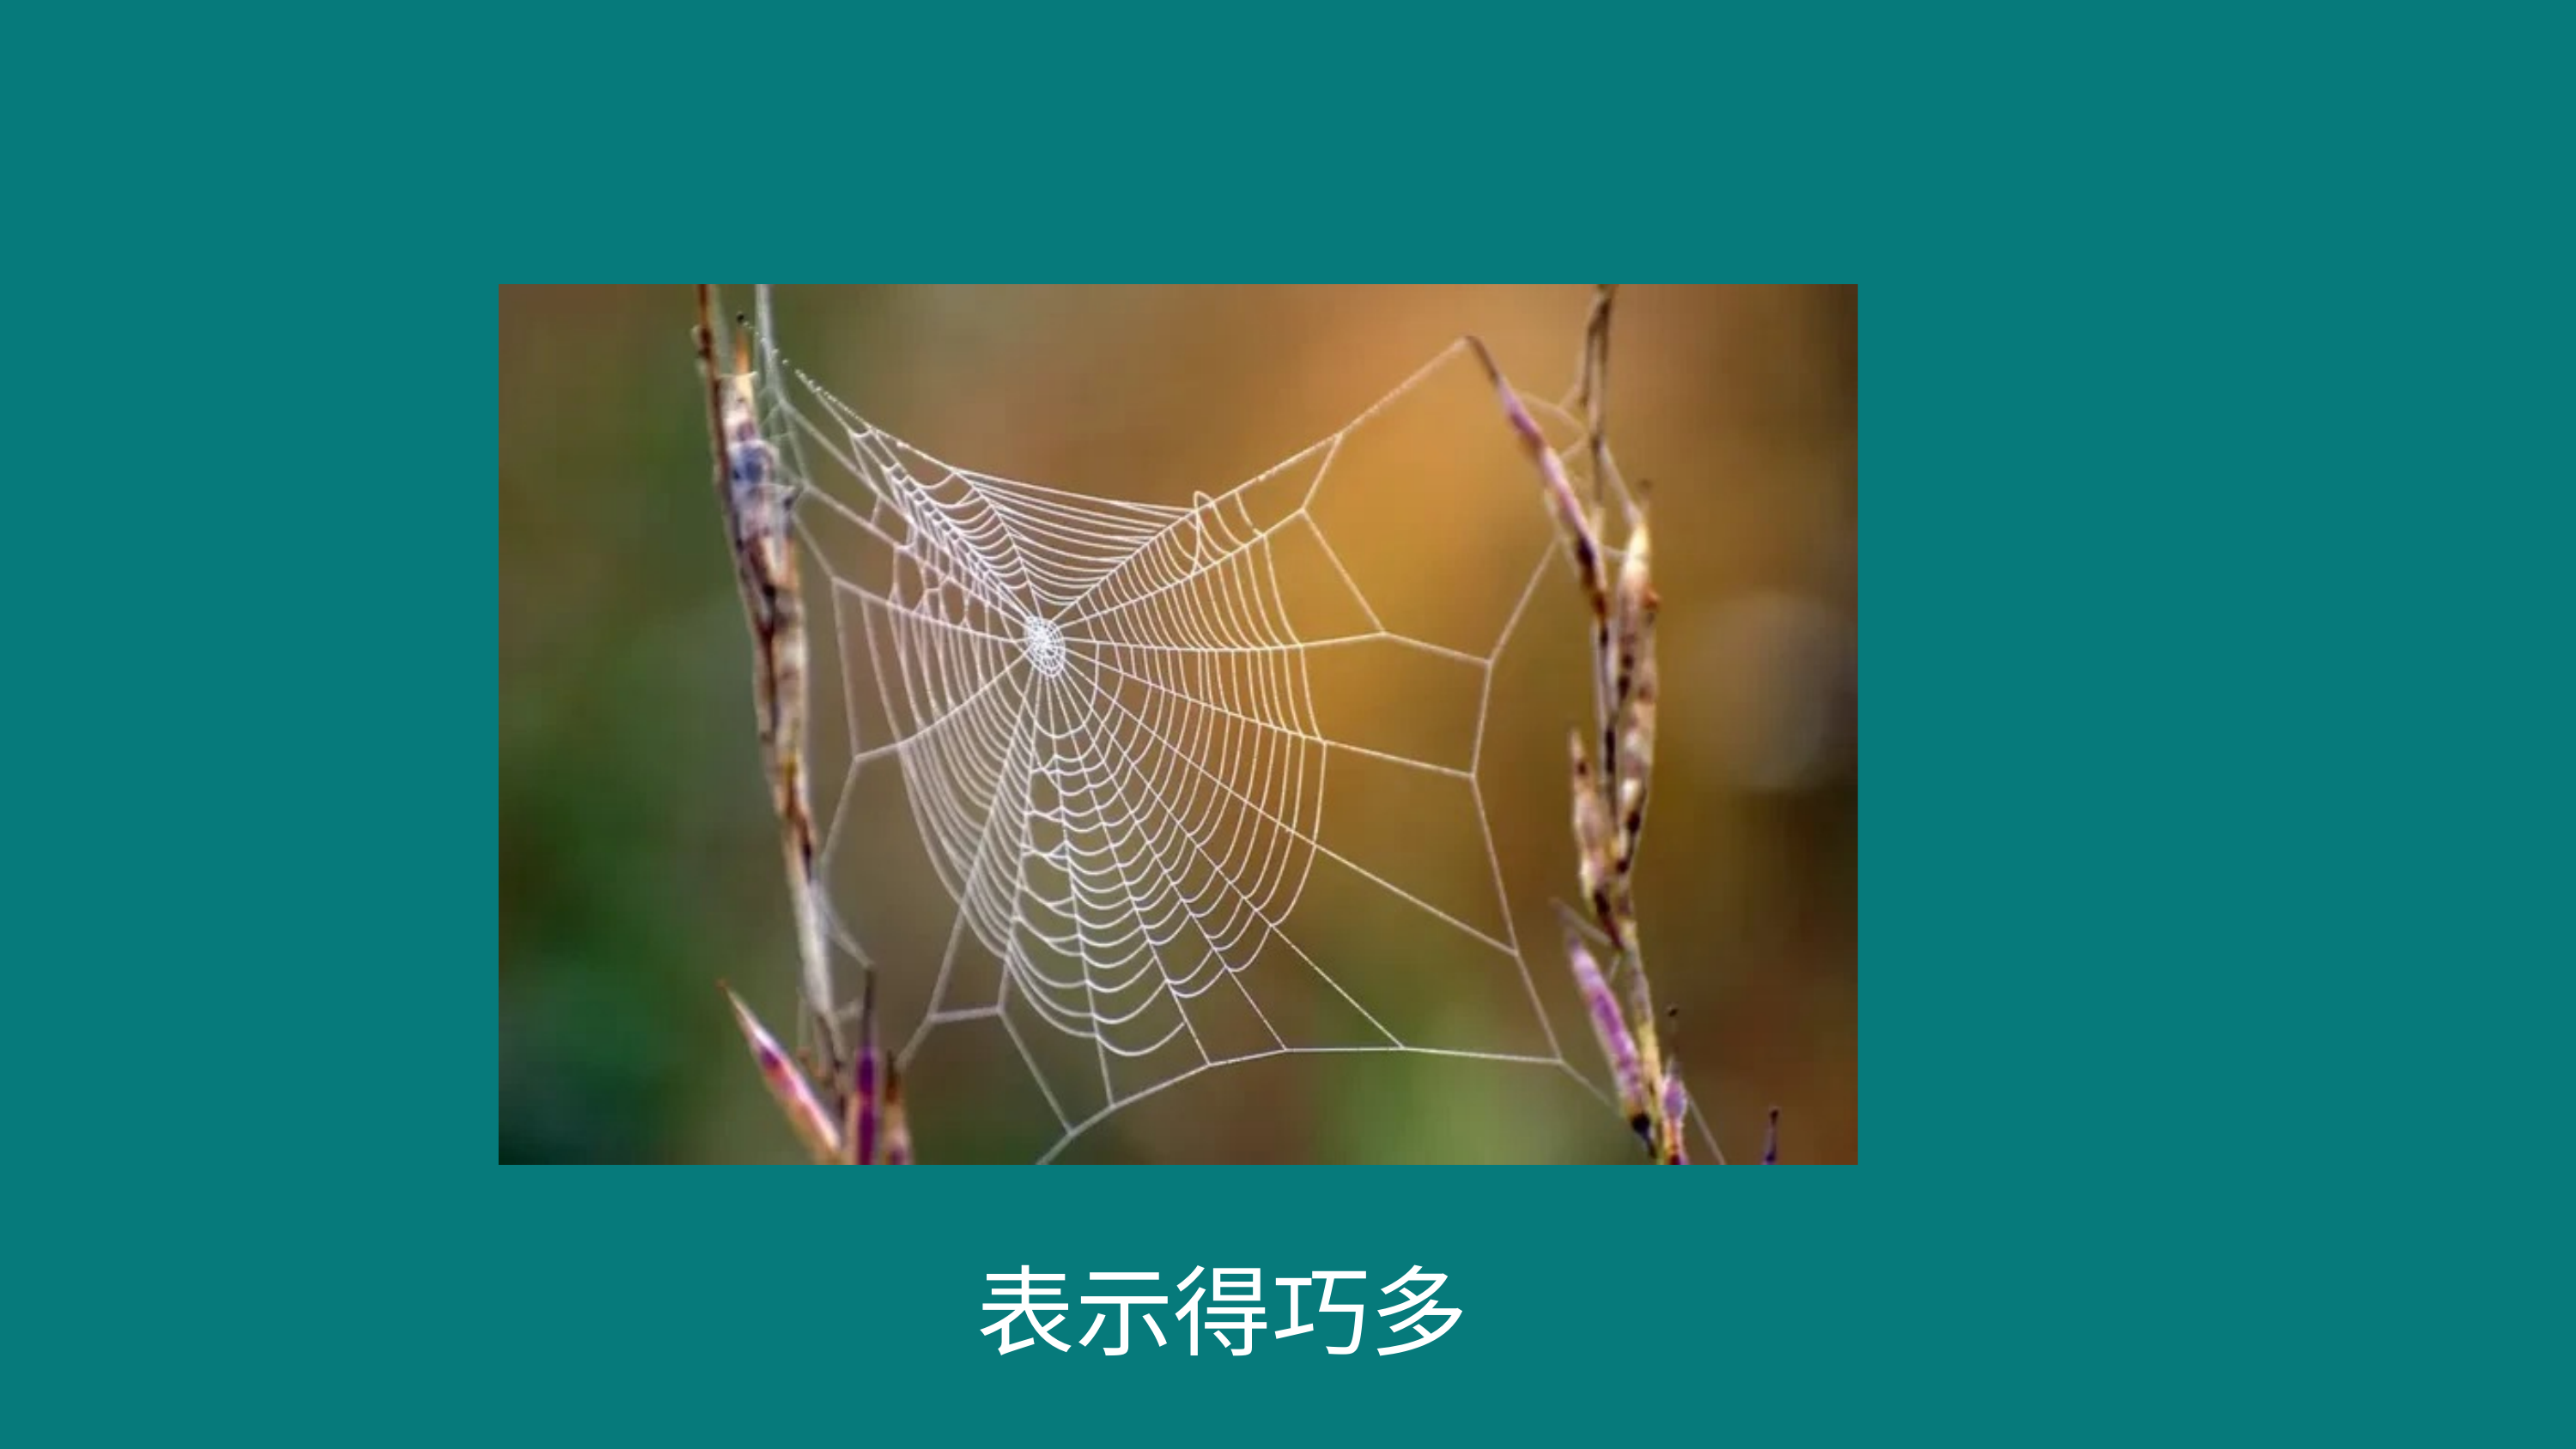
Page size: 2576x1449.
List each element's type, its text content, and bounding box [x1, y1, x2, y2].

text_box 表示得巧多 [932, 1230, 1514, 1368]
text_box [498, 283, 1858, 1165]
